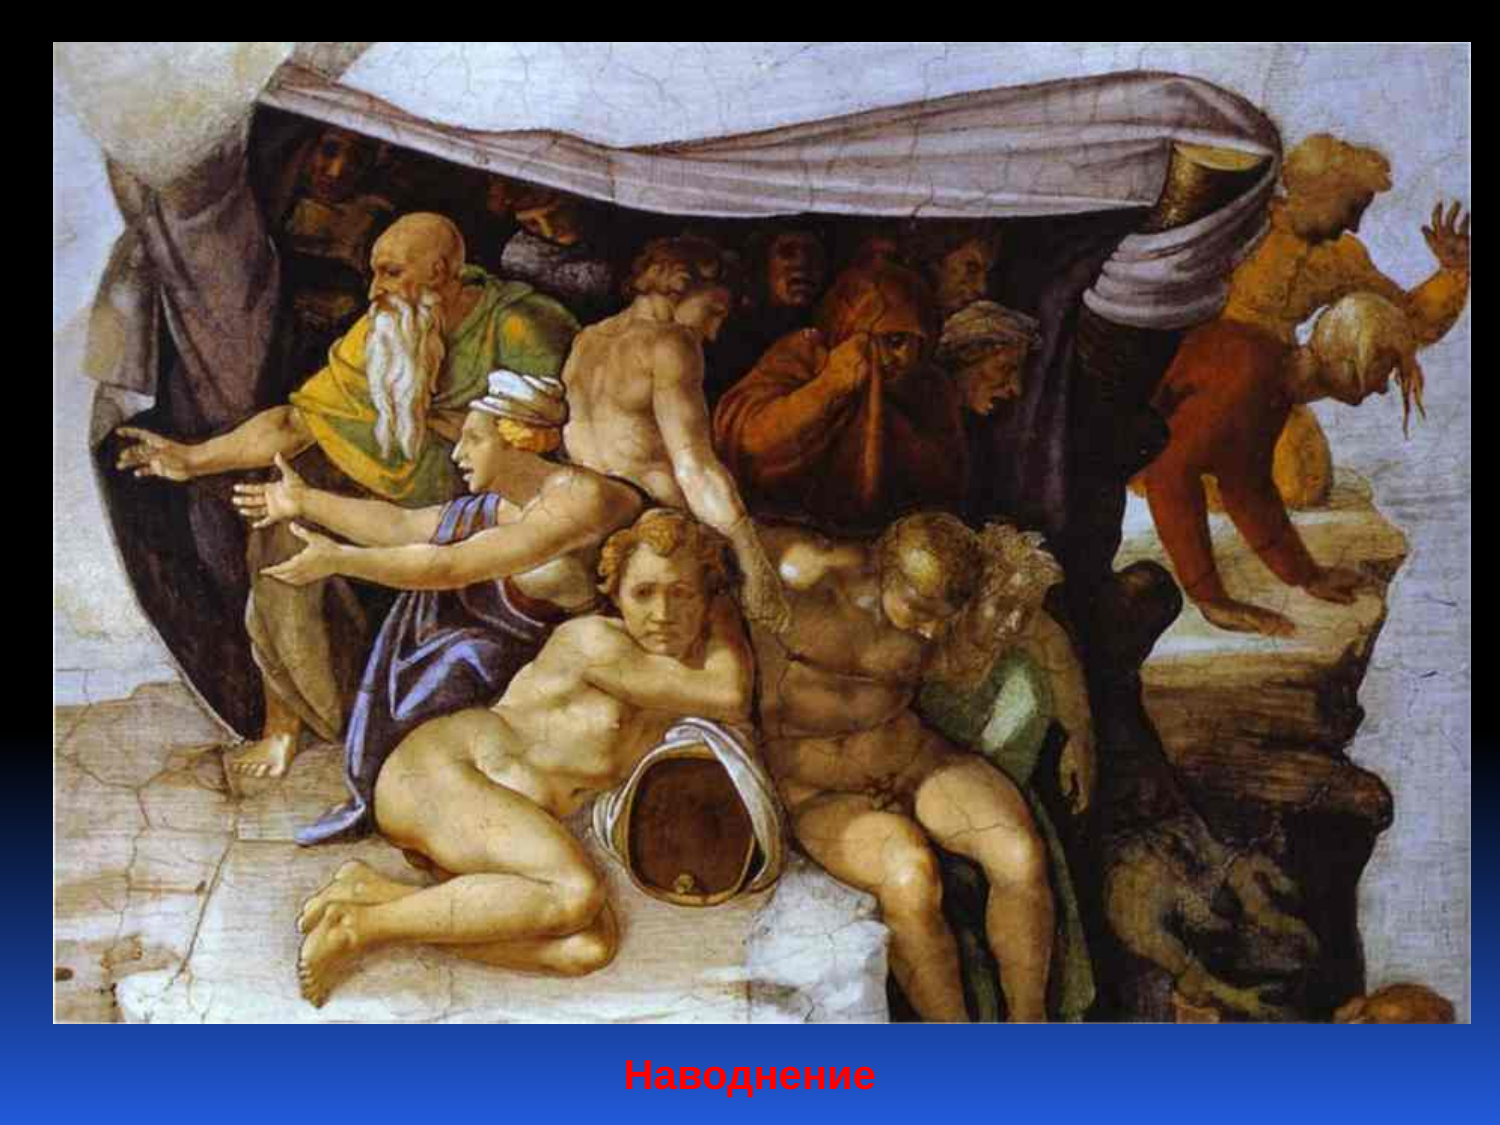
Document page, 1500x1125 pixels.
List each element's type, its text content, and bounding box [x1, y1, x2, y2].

text_box Наводнение [0, 1040, 1500, 1106]
picture [52, 42, 1471, 1025]
